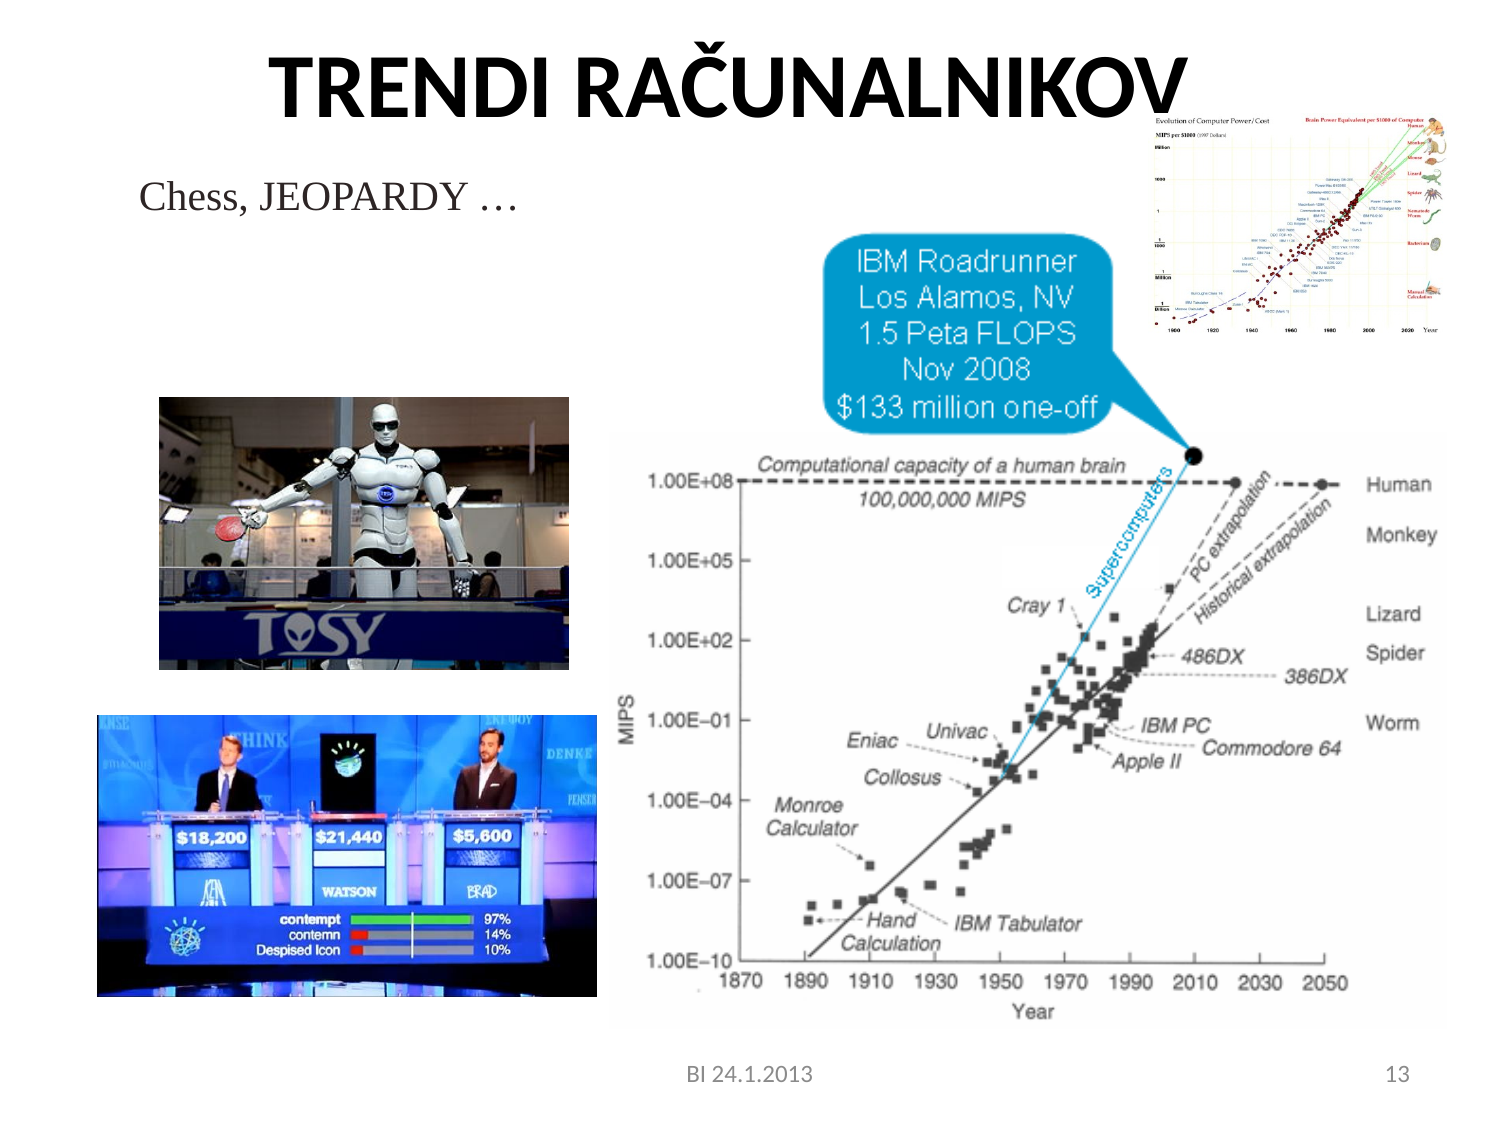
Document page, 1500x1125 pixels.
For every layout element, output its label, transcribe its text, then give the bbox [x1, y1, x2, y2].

picture [609, 113, 1448, 1030]
picture [159, 396, 569, 670]
footer BI 24.1.2013 [512, 1042, 988, 1103]
slide_number 13 [1074, 1042, 1425, 1103]
text_box Chess, JEOPARDY … [123, 160, 1142, 226]
picture [96, 715, 597, 997]
title TRENDI RAČUNALNIKOV [64, 0, 1415, 161]
